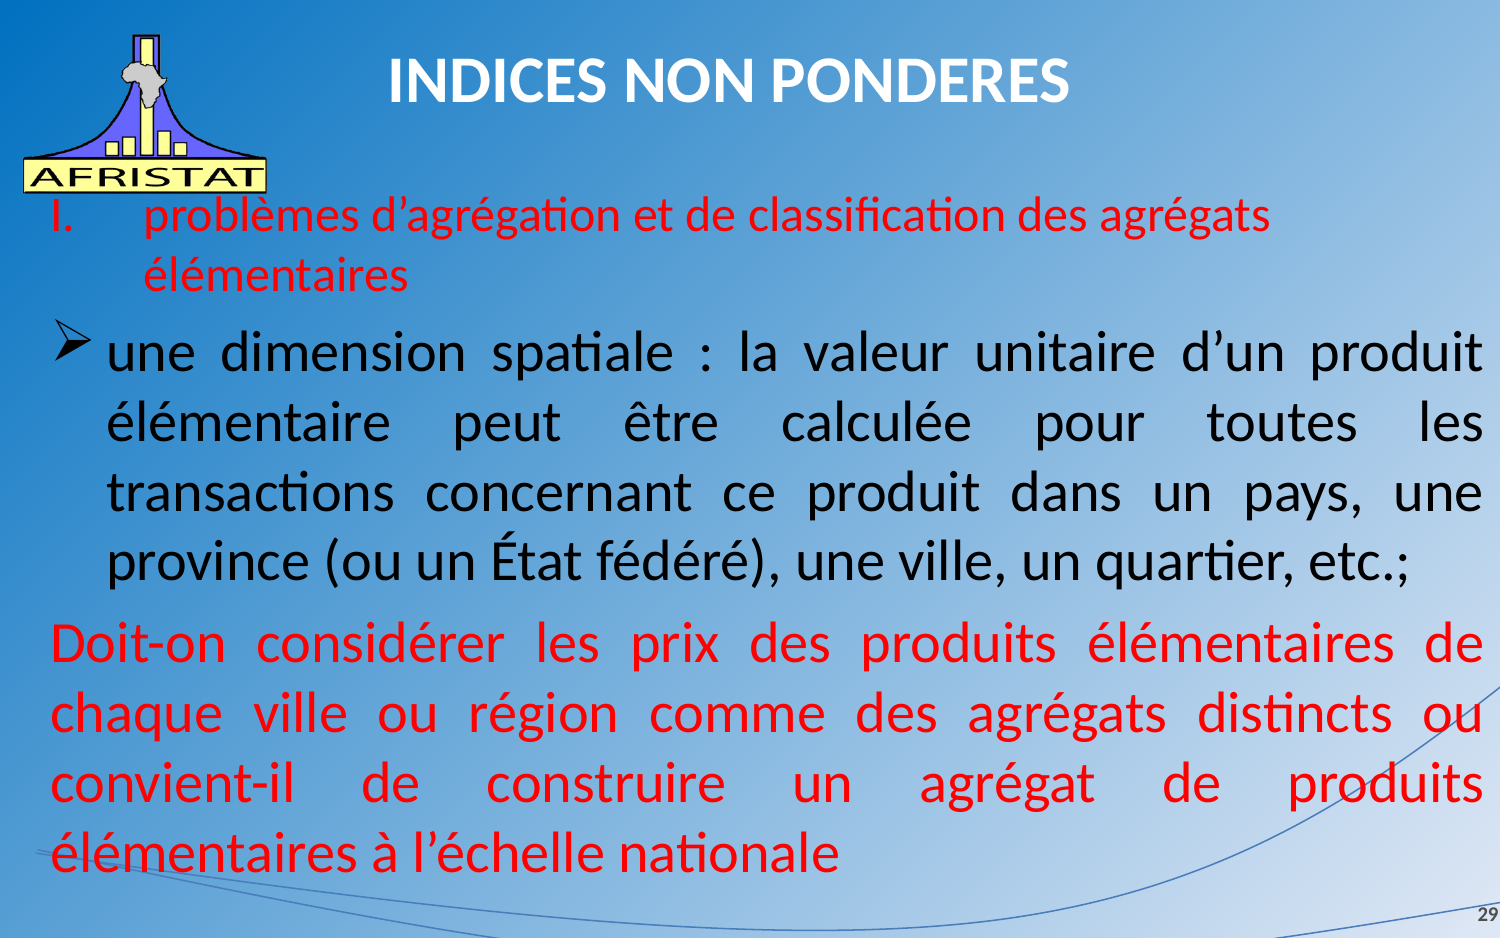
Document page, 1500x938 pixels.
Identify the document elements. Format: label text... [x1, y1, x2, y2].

title INDICES NON PONDERES [312, 37, 1426, 173]
list problèmes d’agrégation et de classification des agrégats élémentaires une dimension spatiale : la valeur unitaire d’un produit élémentaire peut être calculée pour toutes les transactions concernant ce produit dans un pays, une province (ou un État fédéré), une ville, un quartier, etc.; Doit-on considérer les prix des produits élémentaires de chaque ville ou région comme des agrégats distincts ou convient-il de construire un agrégat de produits élémentaires à l’échelle nationale [34, 173, 1500, 906]
picture [17, 28, 272, 198]
slide_number 29 [1364, 887, 1500, 938]
